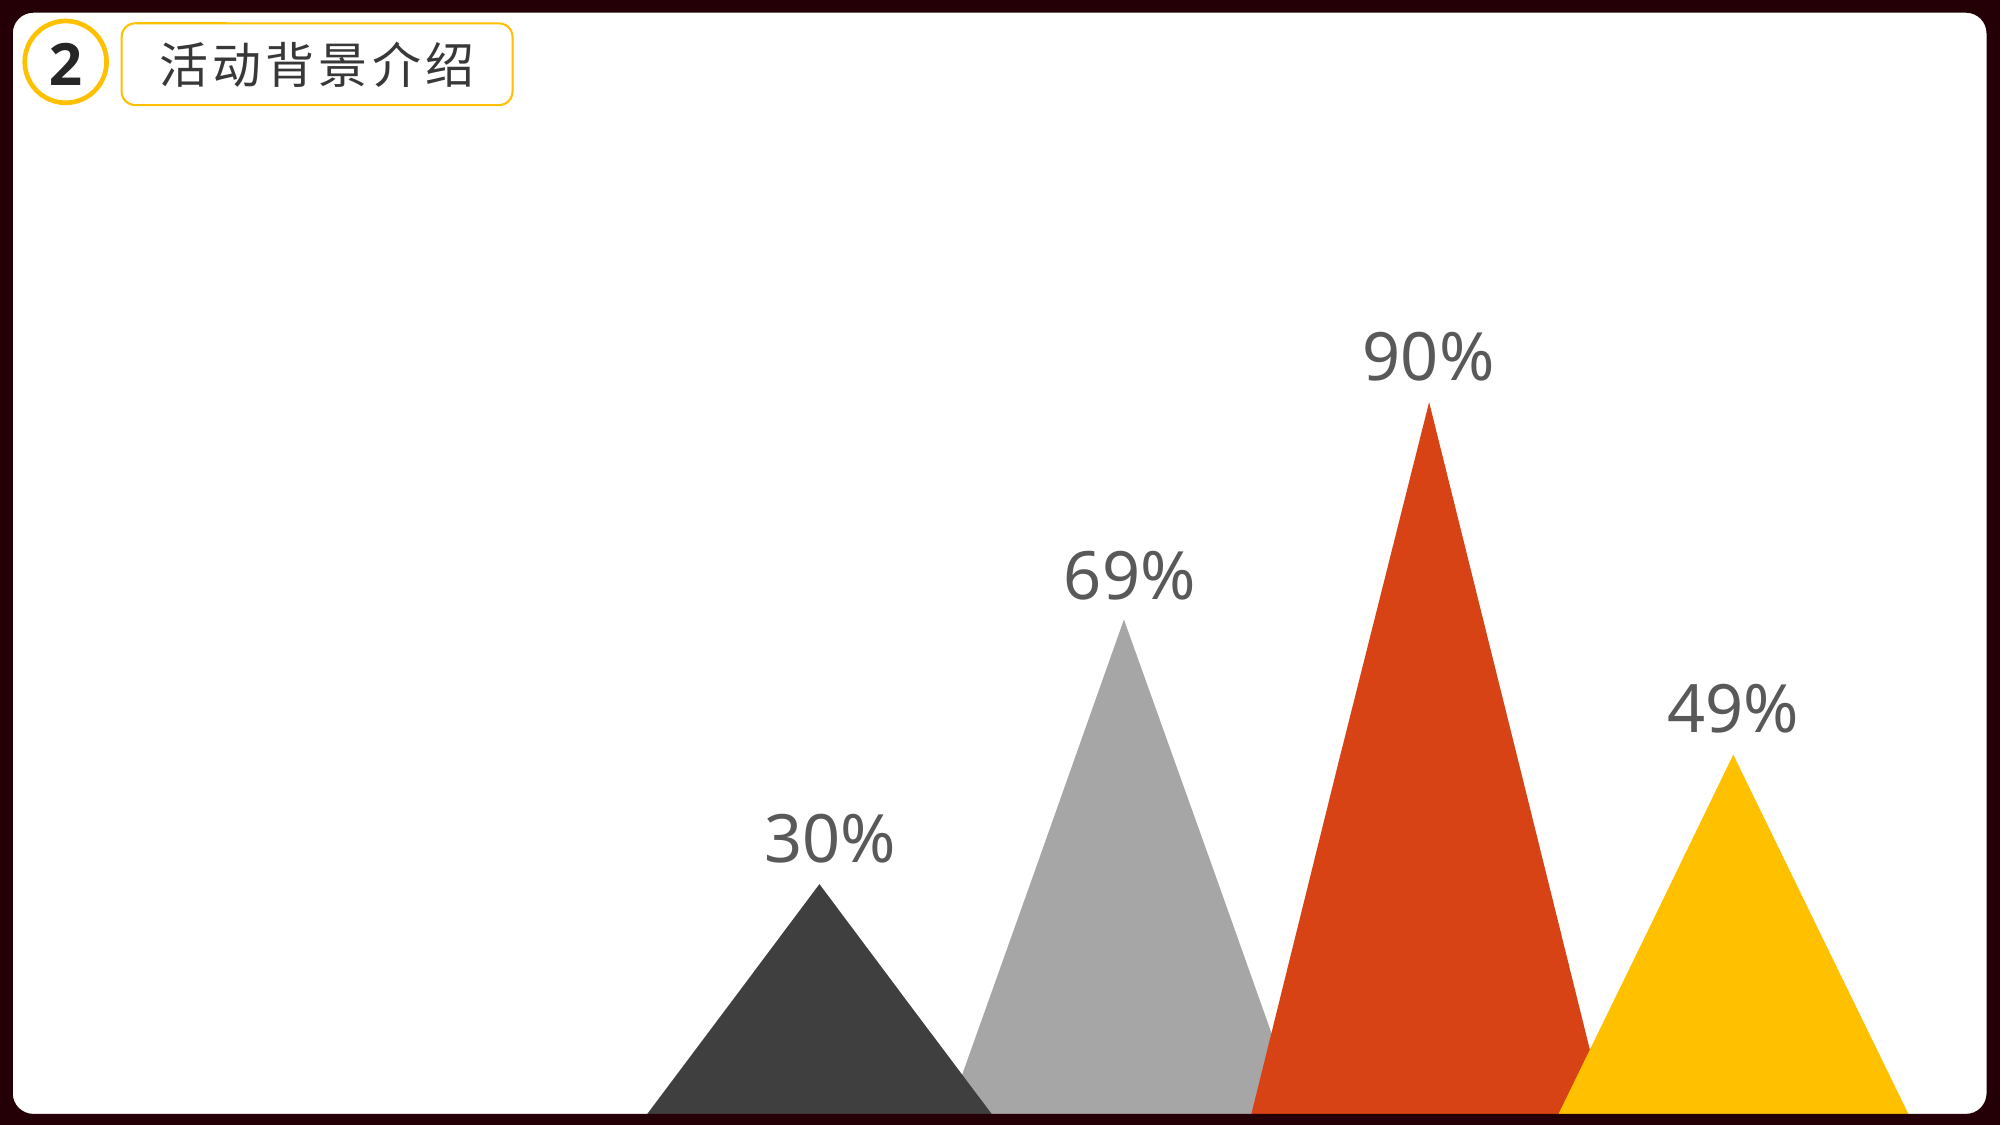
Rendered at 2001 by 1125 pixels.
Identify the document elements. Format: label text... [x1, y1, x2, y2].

text_box [648, 884, 991, 1112]
text_box 90% [1347, 306, 1510, 401]
text_box 活动背景介绍 [120, 22, 514, 107]
text_box 30% [749, 788, 912, 883]
text_box [1251, 402, 1590, 1112]
text_box [962, 621, 1271, 1112]
text_box 2 [23, 19, 108, 104]
text_box [1559, 754, 1908, 1112]
text_box [0, 0, 2000, 1125]
text_box 49% [1652, 658, 1815, 754]
text_box 69% [1049, 525, 1211, 621]
